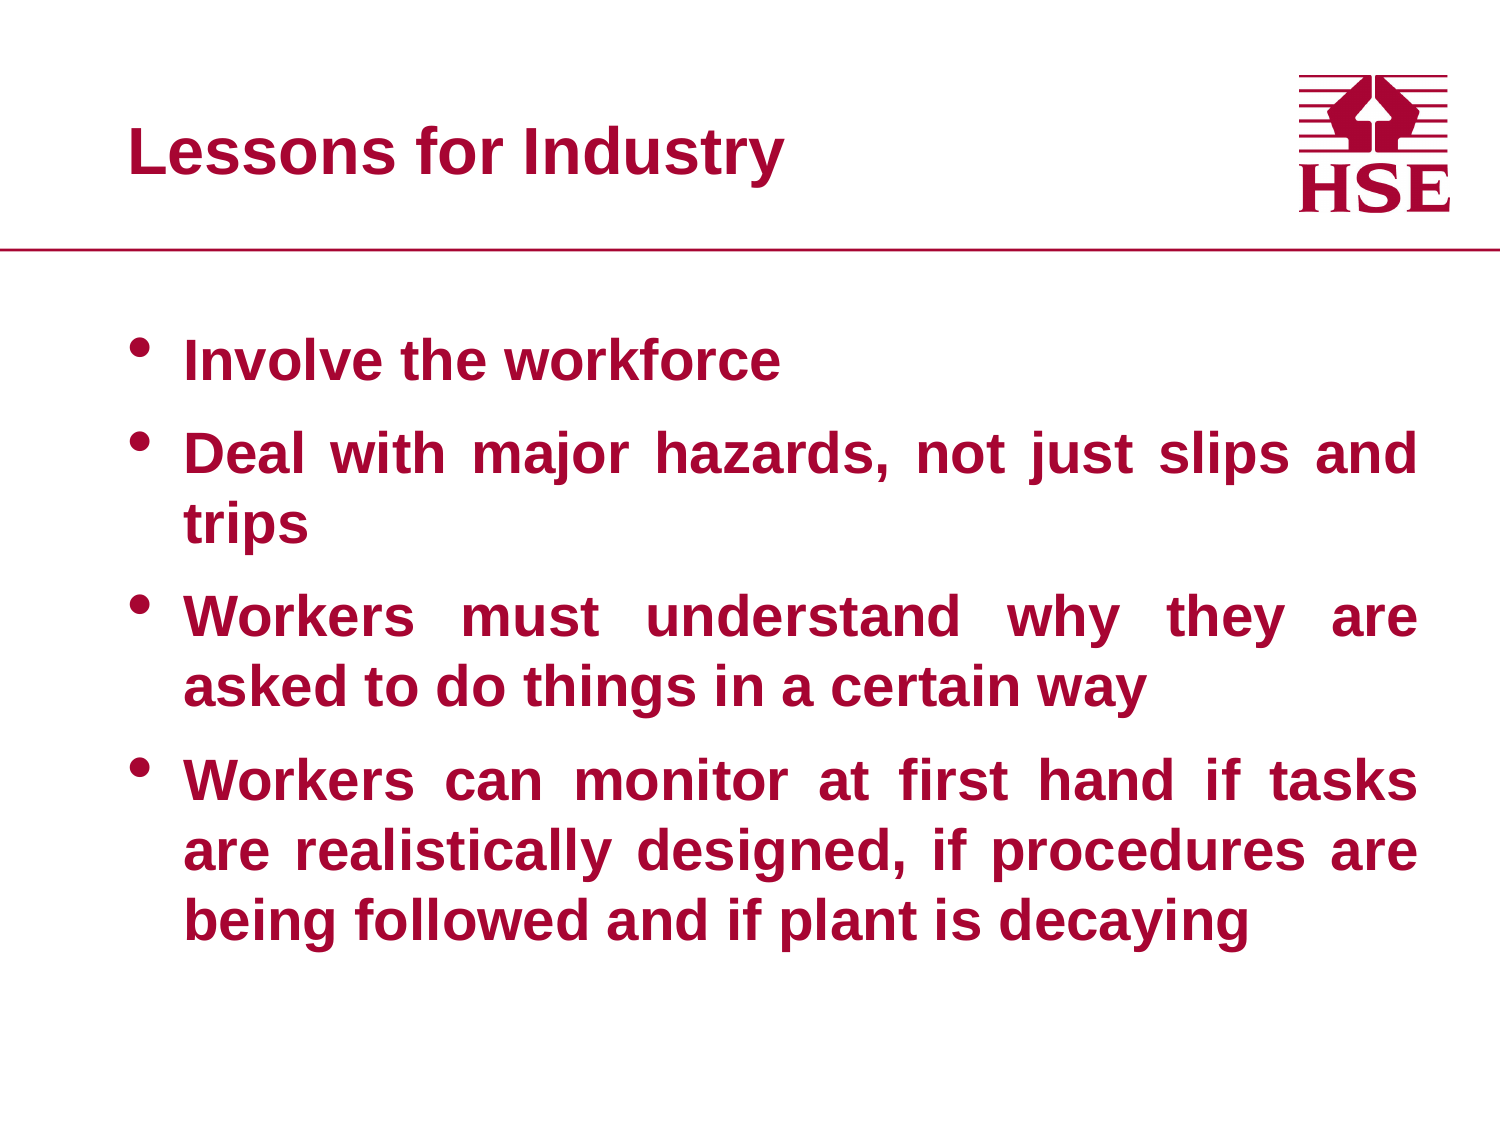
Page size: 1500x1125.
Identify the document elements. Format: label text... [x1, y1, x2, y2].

picture [1299, 75, 1450, 213]
list Involve the workforce Deal with major hazards, not just slips and trips Workers must understand why they are asked to do things in a certain way Workers can monitor at first hand if tasks are realistically designed, if procedures are being followed and if plant is decaying [111, 314, 1436, 1083]
title Lessons for Industry [111, 77, 1234, 218]
